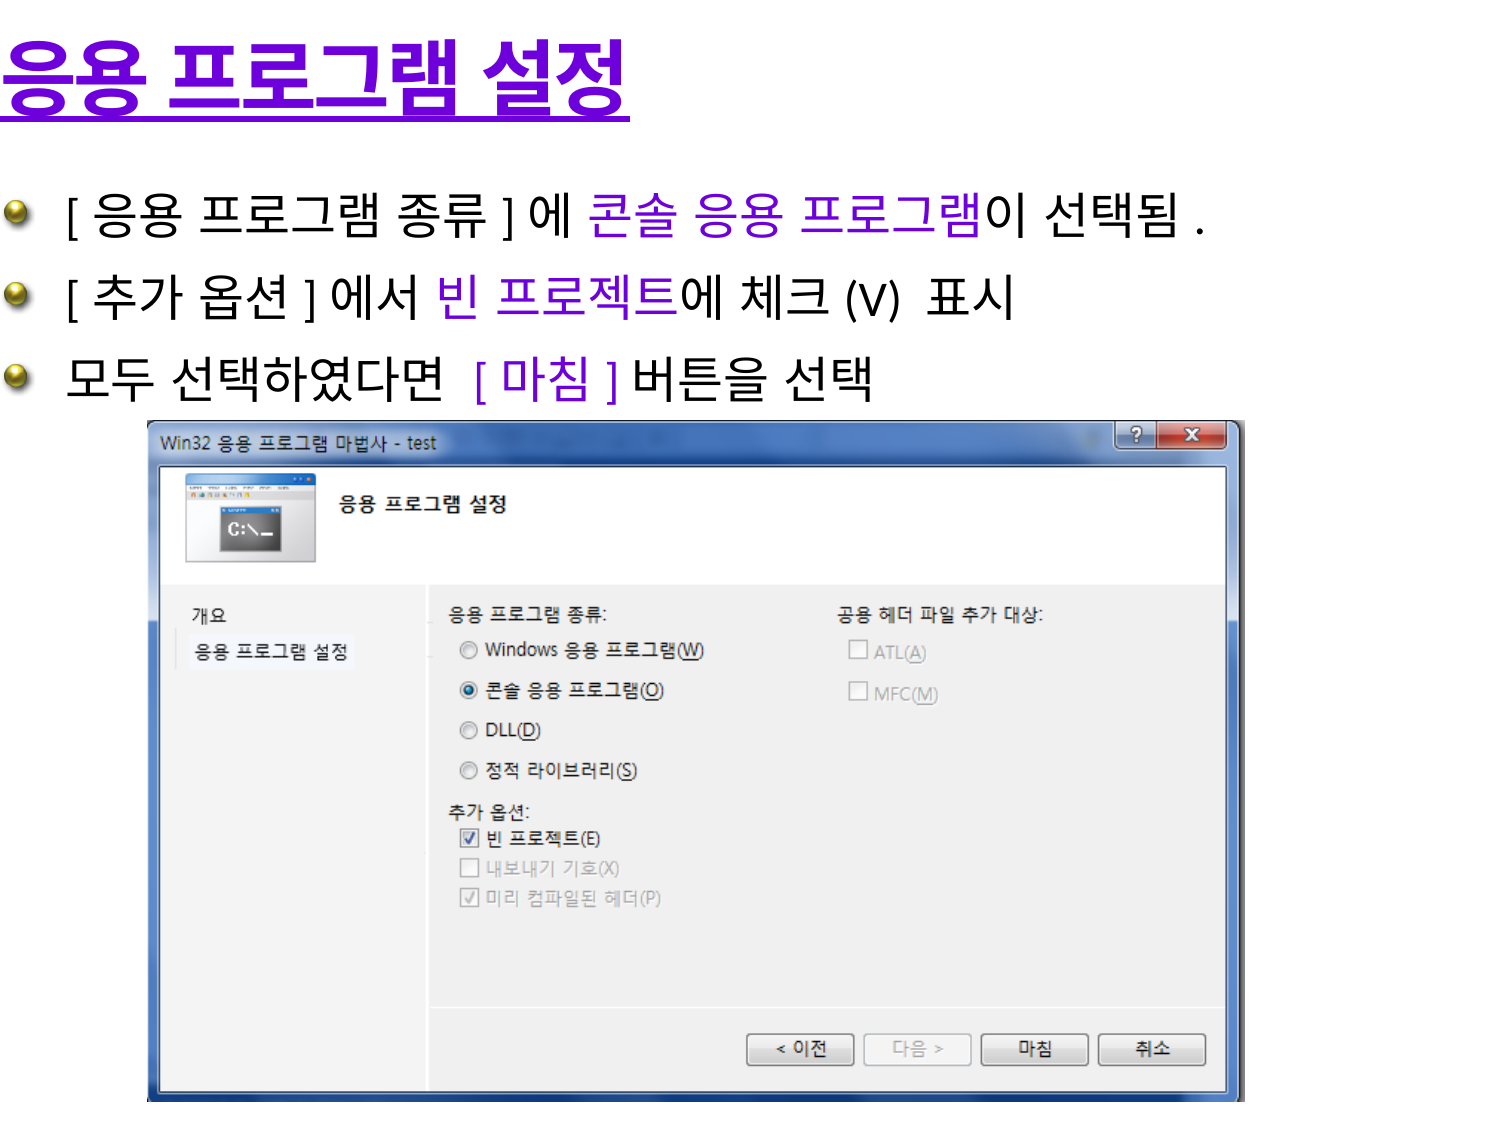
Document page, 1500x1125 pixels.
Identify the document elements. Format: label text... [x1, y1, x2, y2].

picture [0, 361, 36, 397]
picture [0, 279, 36, 315]
picture [147, 420, 1245, 1102]
text_box [0, 0, 1500, 75]
list [응용 프로그램 종류]에 콘솔 응용 프로그램이 선택됨. [추가 옵션]에서 빈 프로젝트에 체크(V) 표시 모두 선택하였다면 [마침]버튼을 선택 [0, 172, 1500, 398]
picture [0, 197, 36, 233]
title 응용 프로그램 설정 [0, 75, 1500, 161]
